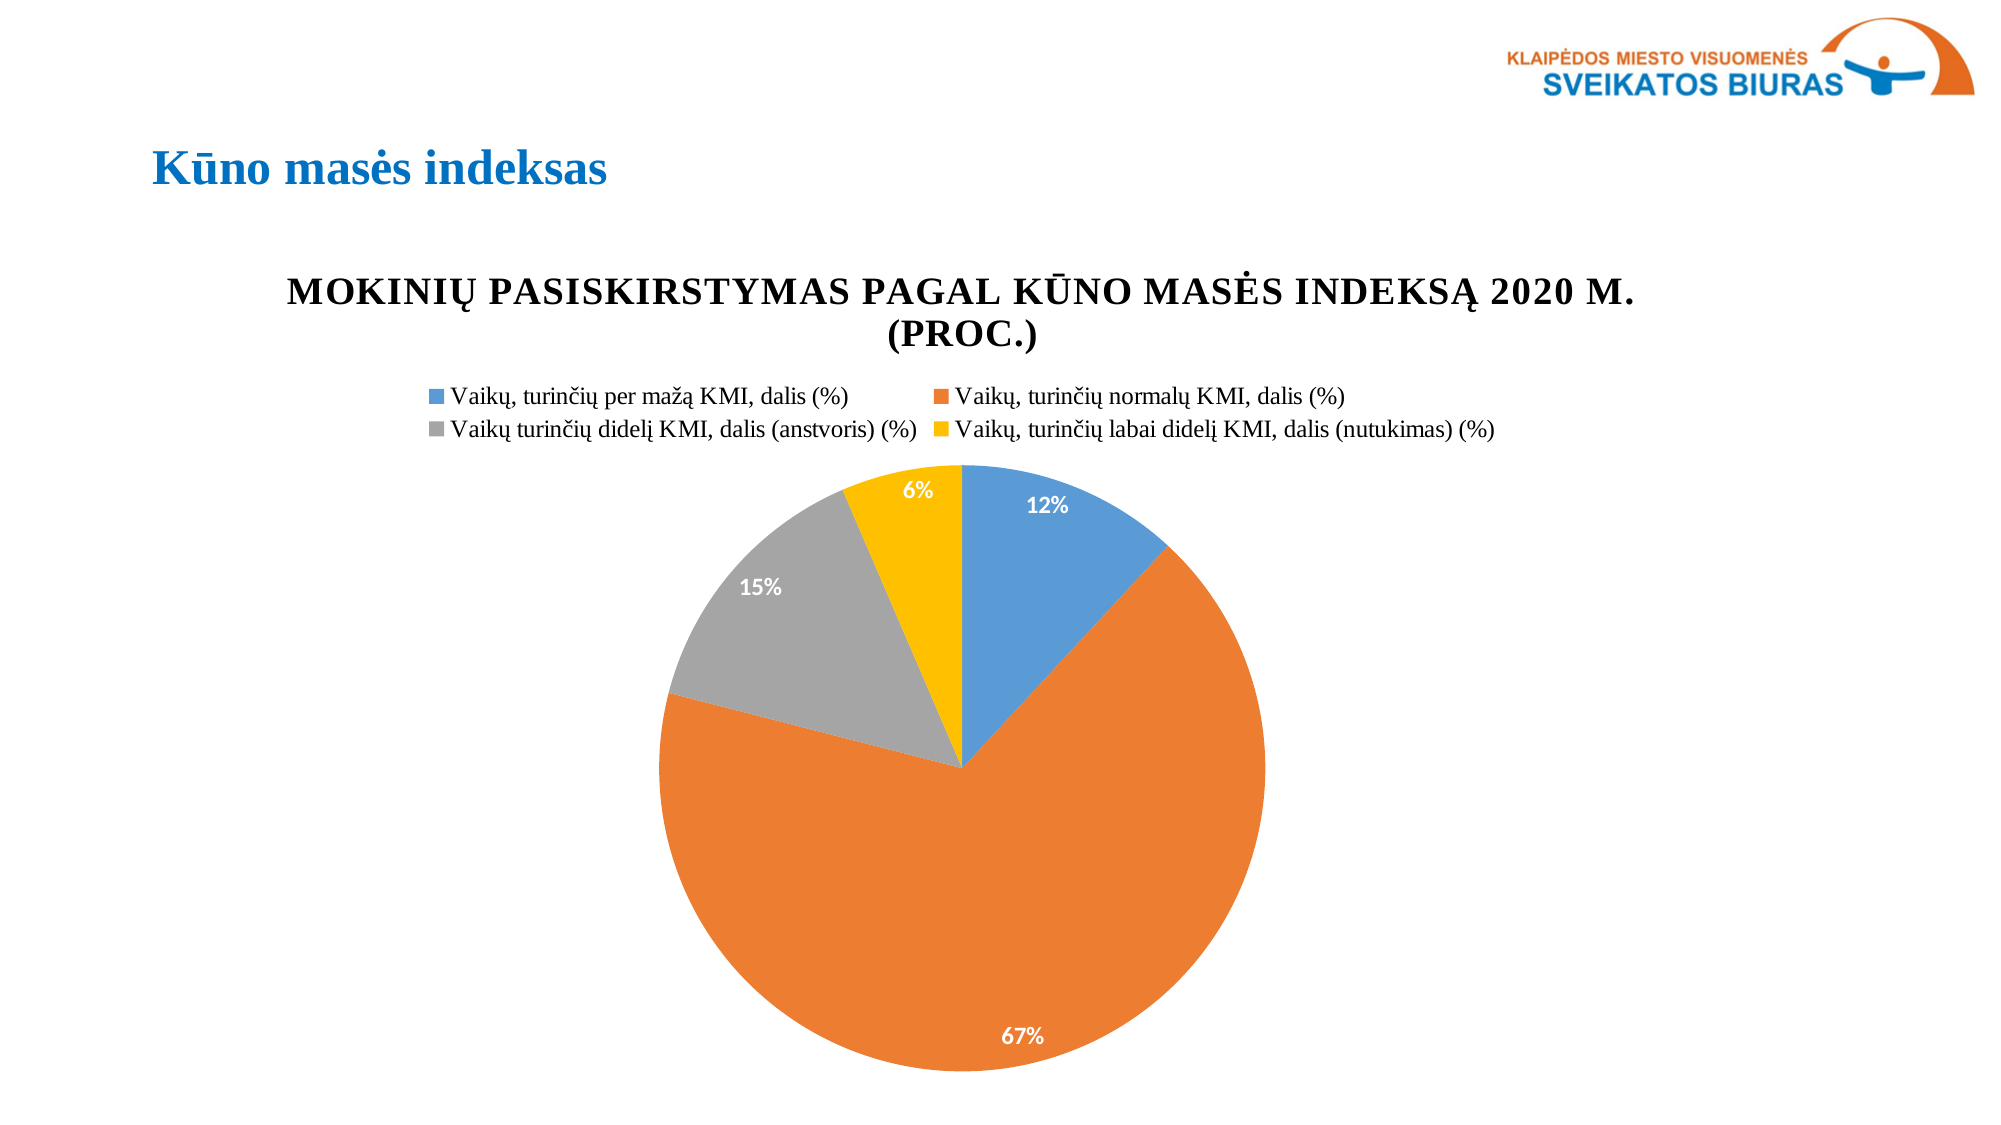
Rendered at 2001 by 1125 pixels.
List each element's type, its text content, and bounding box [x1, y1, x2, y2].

picture [1483, 0, 2000, 128]
title Kūno masės indeksas [137, 59, 1863, 233]
chart [62, 233, 1863, 1089]
